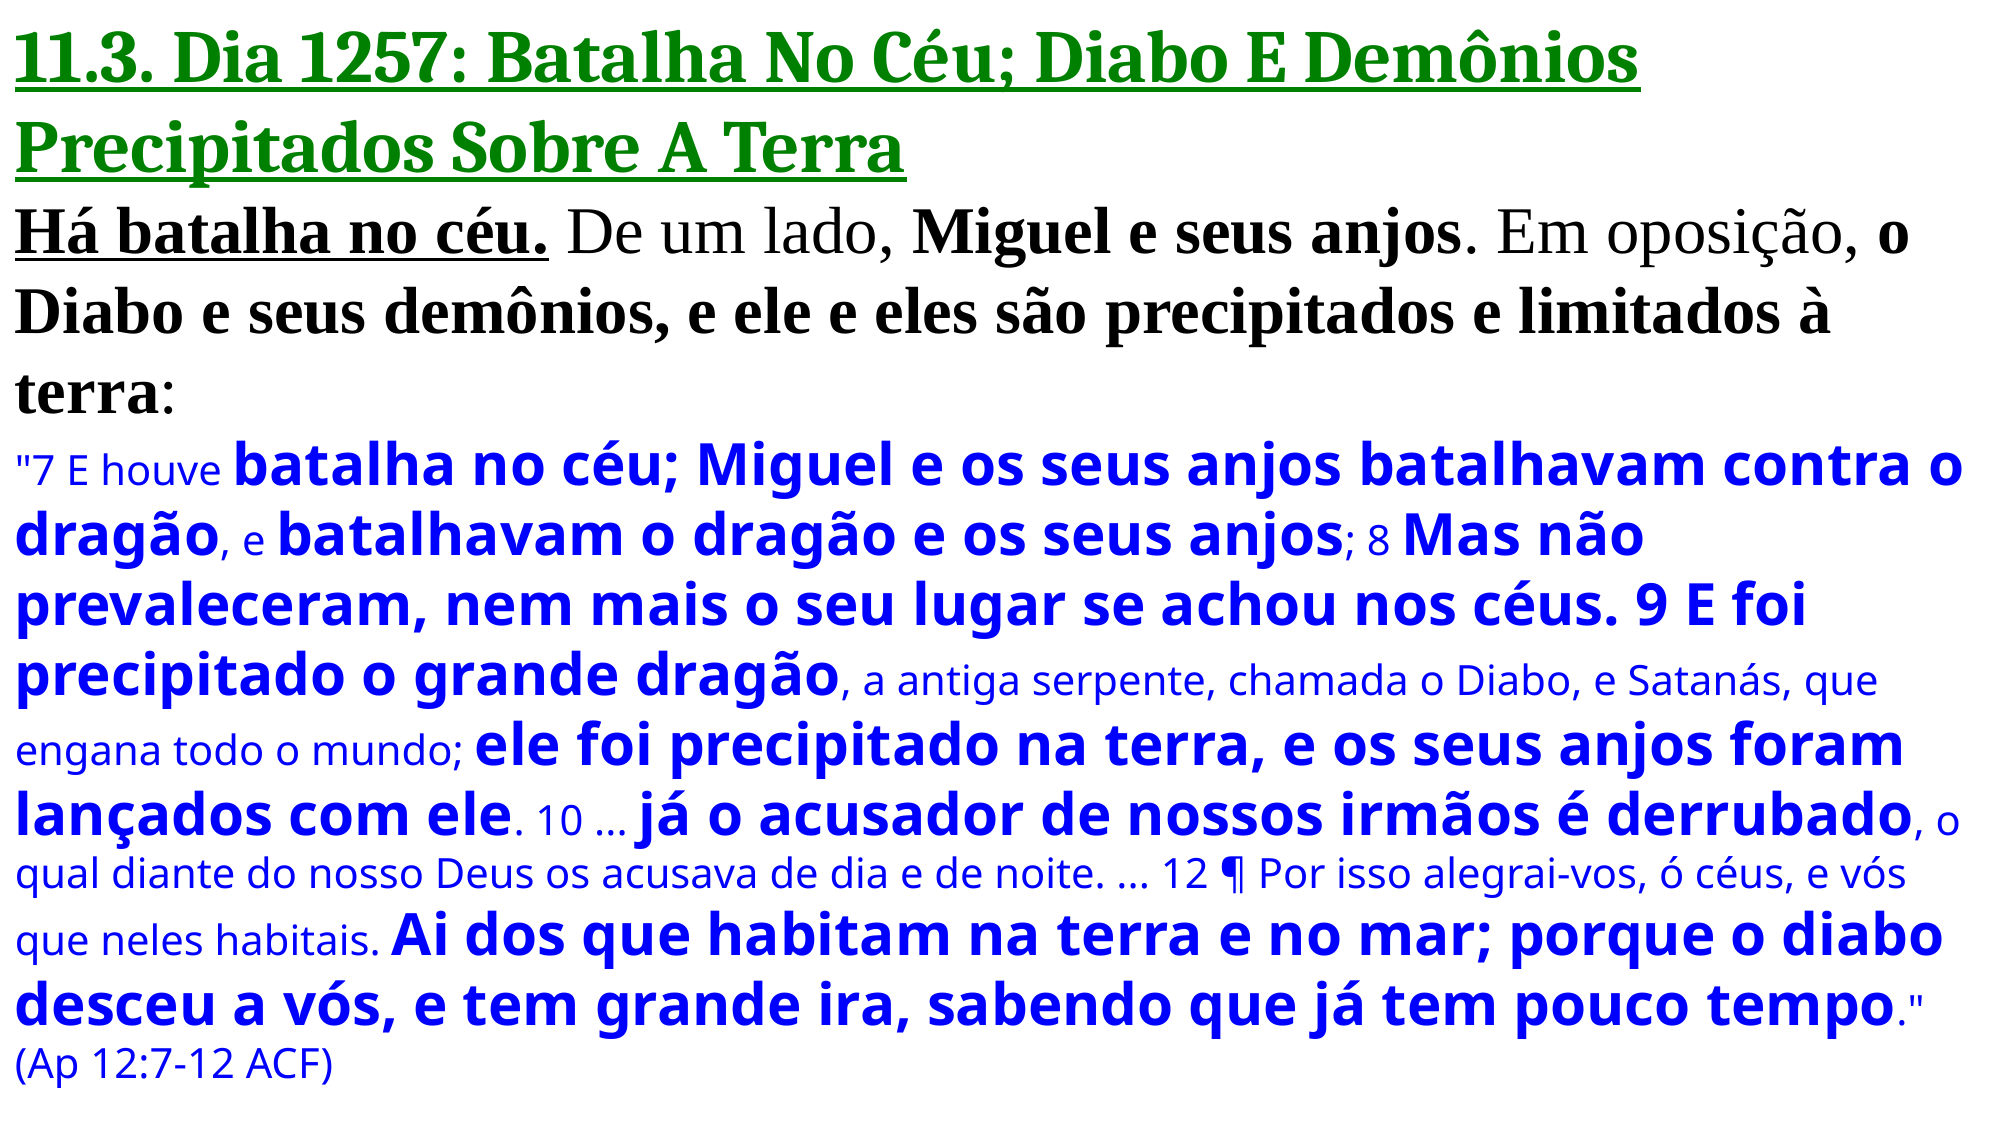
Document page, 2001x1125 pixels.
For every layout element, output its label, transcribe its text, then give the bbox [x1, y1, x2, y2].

text_box 11.3. Dia 1257: Batalha No Céu; Diabo E Demônios Precipitados Sobre A Terra Há batalha no céu. De um lado, Miguel e seus anjos. Em oposição, o Diabo e seus demônios, e ele e eles são precipitados e limitados à terra: "7 E houve batalha no céu; Miguel e os seus anjos batalhavam contra o dragão, e batalhavam o dragão e os seus anjos; 8 Mas não prevaleceram, nem mais o seu lugar se achou nos céus. 9 E foi precipitado o grande dragão, a antiga serpente, chamada o Diabo, e Satanás, que engana todo o mundo; ele foi precipitado na terra, e os seus anjos foram lançados com ele. 10 ... já o acusador de nossos irmãos é derrubado, o qual diante do nosso Deus os acusava de dia e de noite. ... 12 ¶ Por isso alegrai-vos, ó céus, e vós que neles habitais. Ai dos que habitam na terra e no mar; porque o diabo desceu a vós, e tem grande ira, sabendo que já tem pouco tempo." (Ap 12:7-12 ACF) [0, 0, 2000, 1095]
